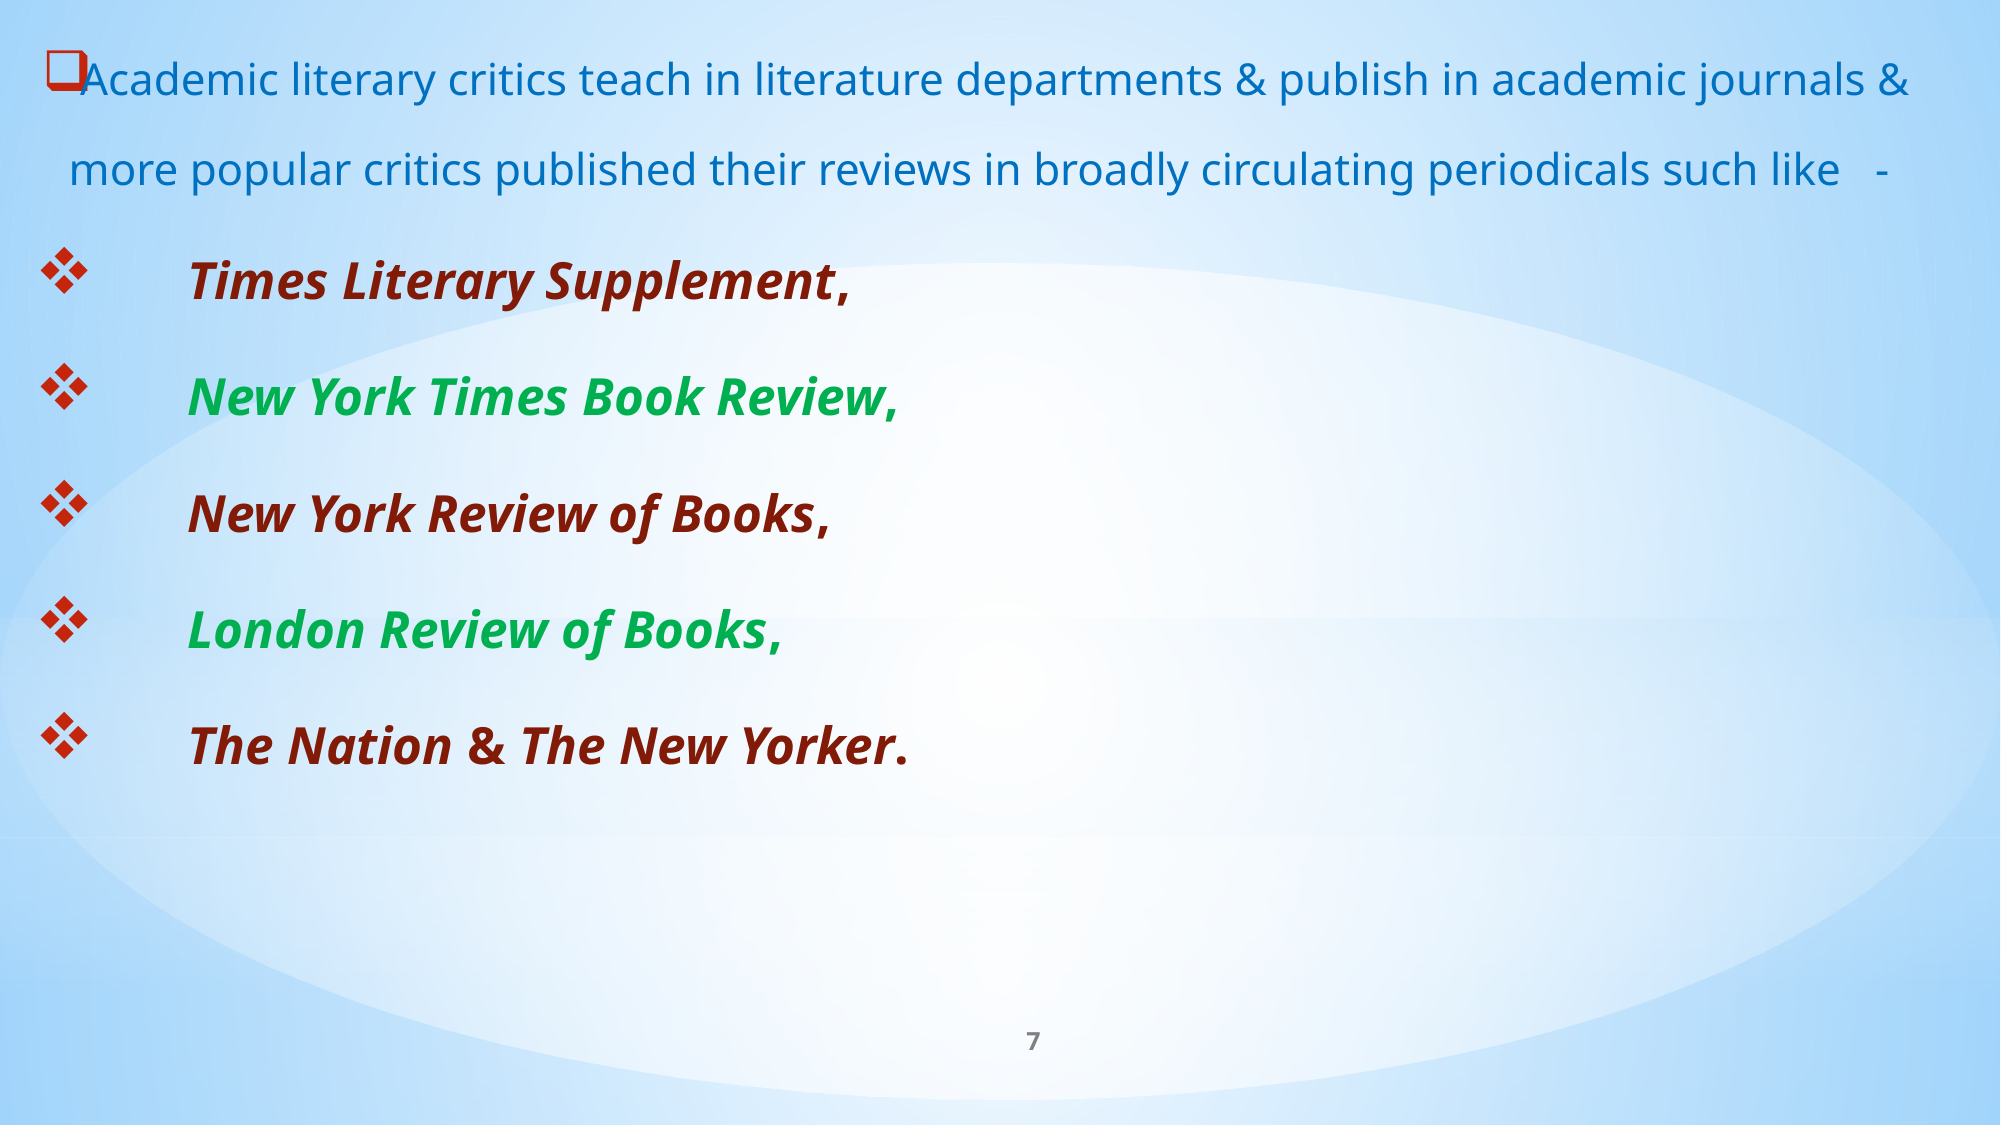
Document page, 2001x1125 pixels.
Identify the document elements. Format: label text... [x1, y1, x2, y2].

list Academic literary critics teach in literature departments & publish in academic journals & more popular critics published their reviews in broadly circulating periodicals such like - Times Literary Supplement, New York Times Book Review, New York Review of Books, London Review of Books, The Nation & The New Yorker. [20, 6, 1976, 1107]
